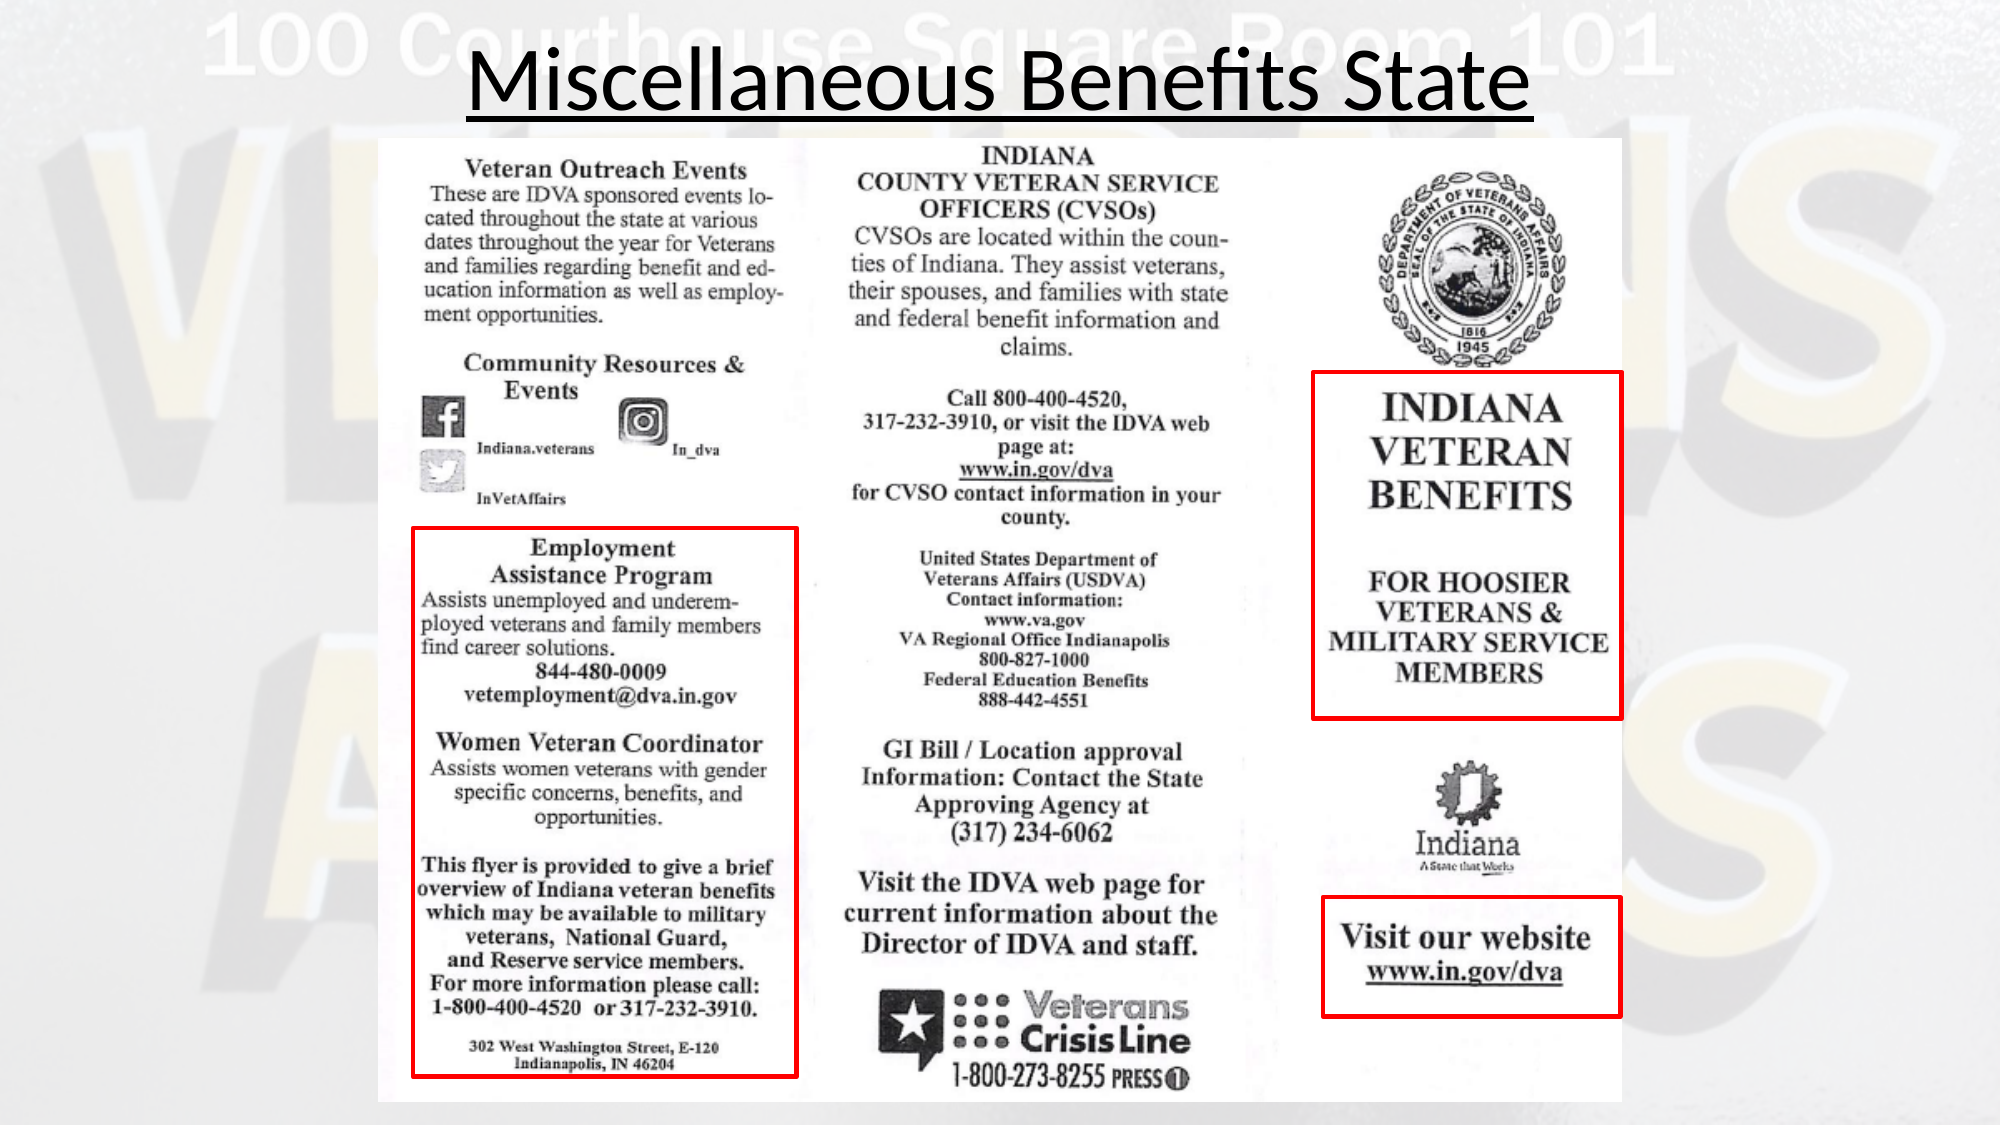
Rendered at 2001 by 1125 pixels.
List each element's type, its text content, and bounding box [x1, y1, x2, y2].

subtitle Miscellaneous Benefits State [82, 23, 1918, 742]
picture [378, 138, 1622, 1102]
